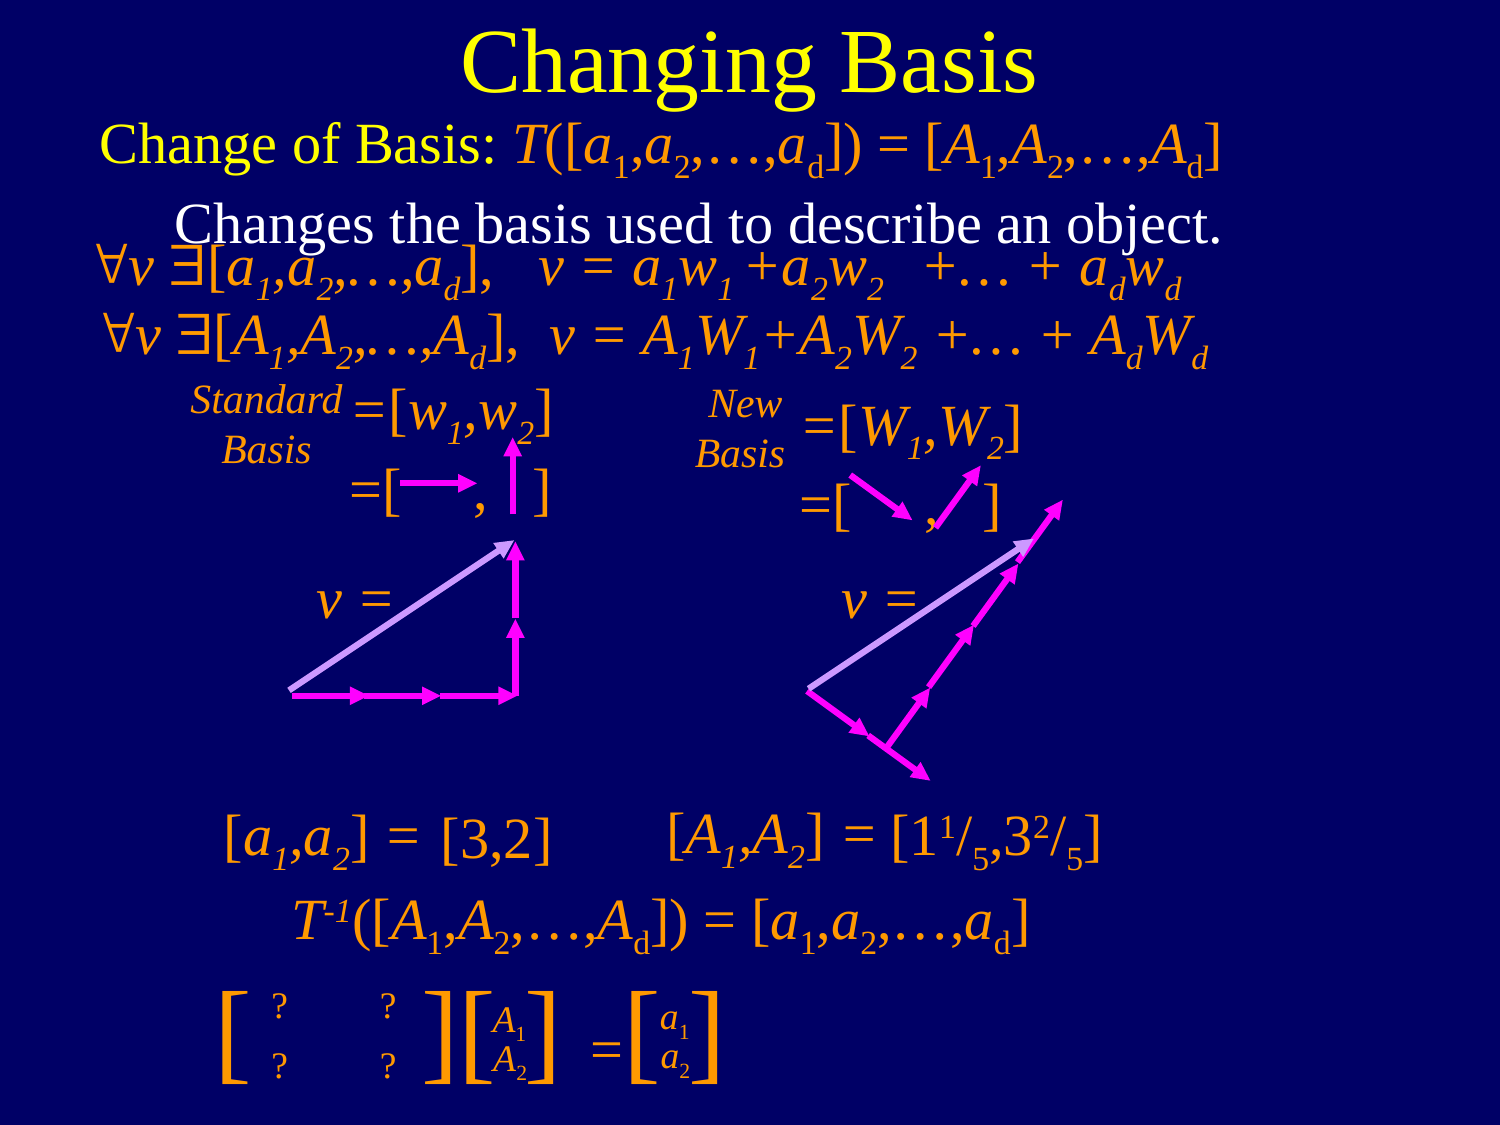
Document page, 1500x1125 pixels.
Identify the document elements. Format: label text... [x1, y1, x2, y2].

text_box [175, 363, 573, 521]
text_box [a1,a2] = [196, 790, 451, 885]
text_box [199, 949, 742, 1101]
text_box T-1([A1,A2,…,Ad]) = [a1,a2,…,ad] [276, 873, 1046, 969]
text_box "v $[a1,a2,…,ad], v = a1w1 +a2w2 +… + adwd [72, 219, 1197, 315]
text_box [799, 492, 1041, 759]
text_box Change of Basis: T([a1,a2,…,ad]) = [A1,A2,…,Ad] Changes the basis used to describe an object. [84, 97, 1239, 263]
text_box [679, 367, 1043, 537]
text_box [808, 538, 1034, 689]
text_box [291, 541, 518, 697]
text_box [400, 437, 513, 515]
text_box [3,2] [451, 792, 568, 873]
text_box [11/5,32/5] [894, 790, 1118, 885]
text_box [A1,A2] = [651, 787, 894, 873]
text_box Changing Basis [112, 0, 1388, 150]
text_box "v $[A1,A2,…,Ad], v = A1W1+A2W2 +… + AdWd [78, 289, 1224, 384]
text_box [842, 458, 959, 536]
